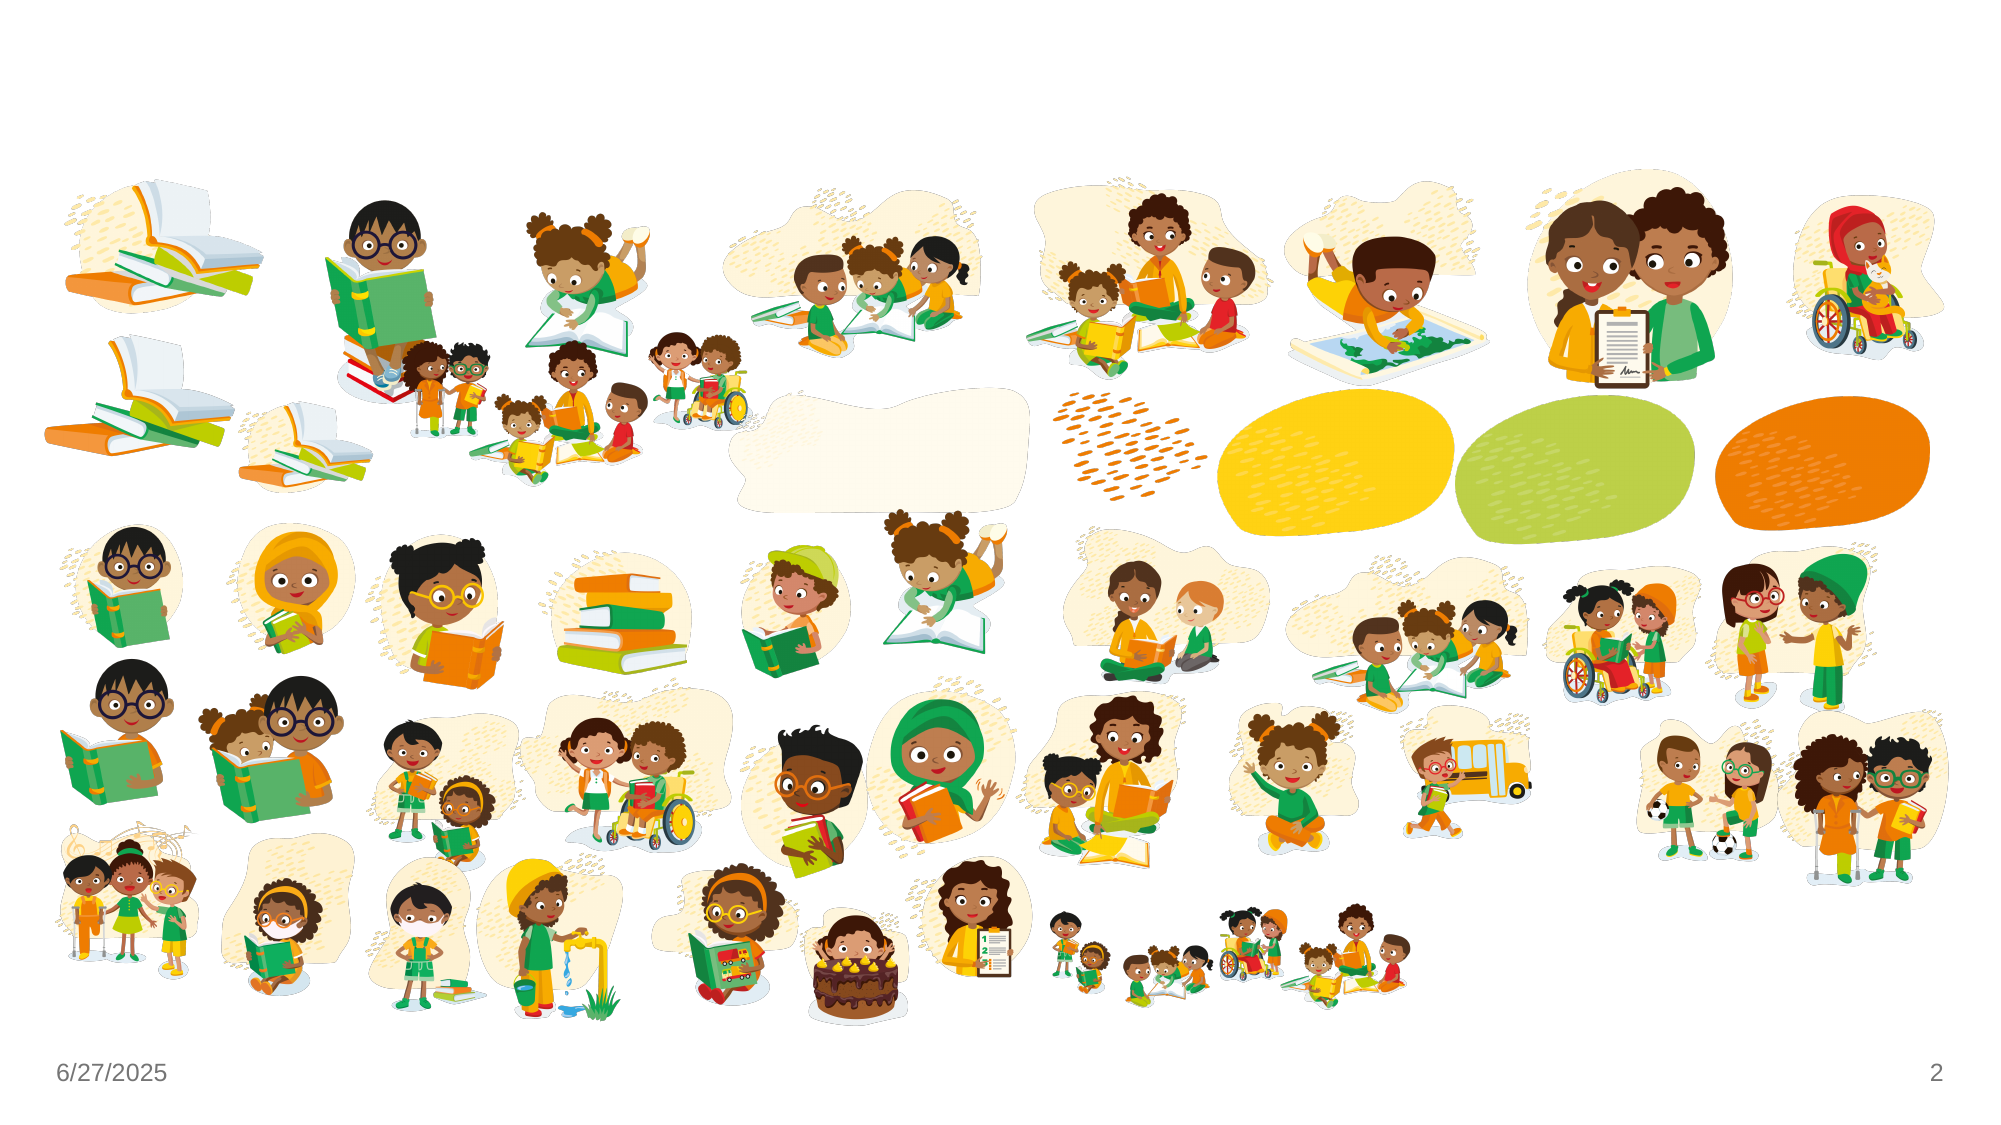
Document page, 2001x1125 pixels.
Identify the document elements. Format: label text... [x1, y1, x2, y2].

slide_number ‹#› [1496, 1051, 1959, 1092]
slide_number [41, 1051, 504, 1092]
picture [37, 122, 1955, 1037]
picture [1775, 189, 1948, 367]
picture [1041, 903, 1419, 1011]
